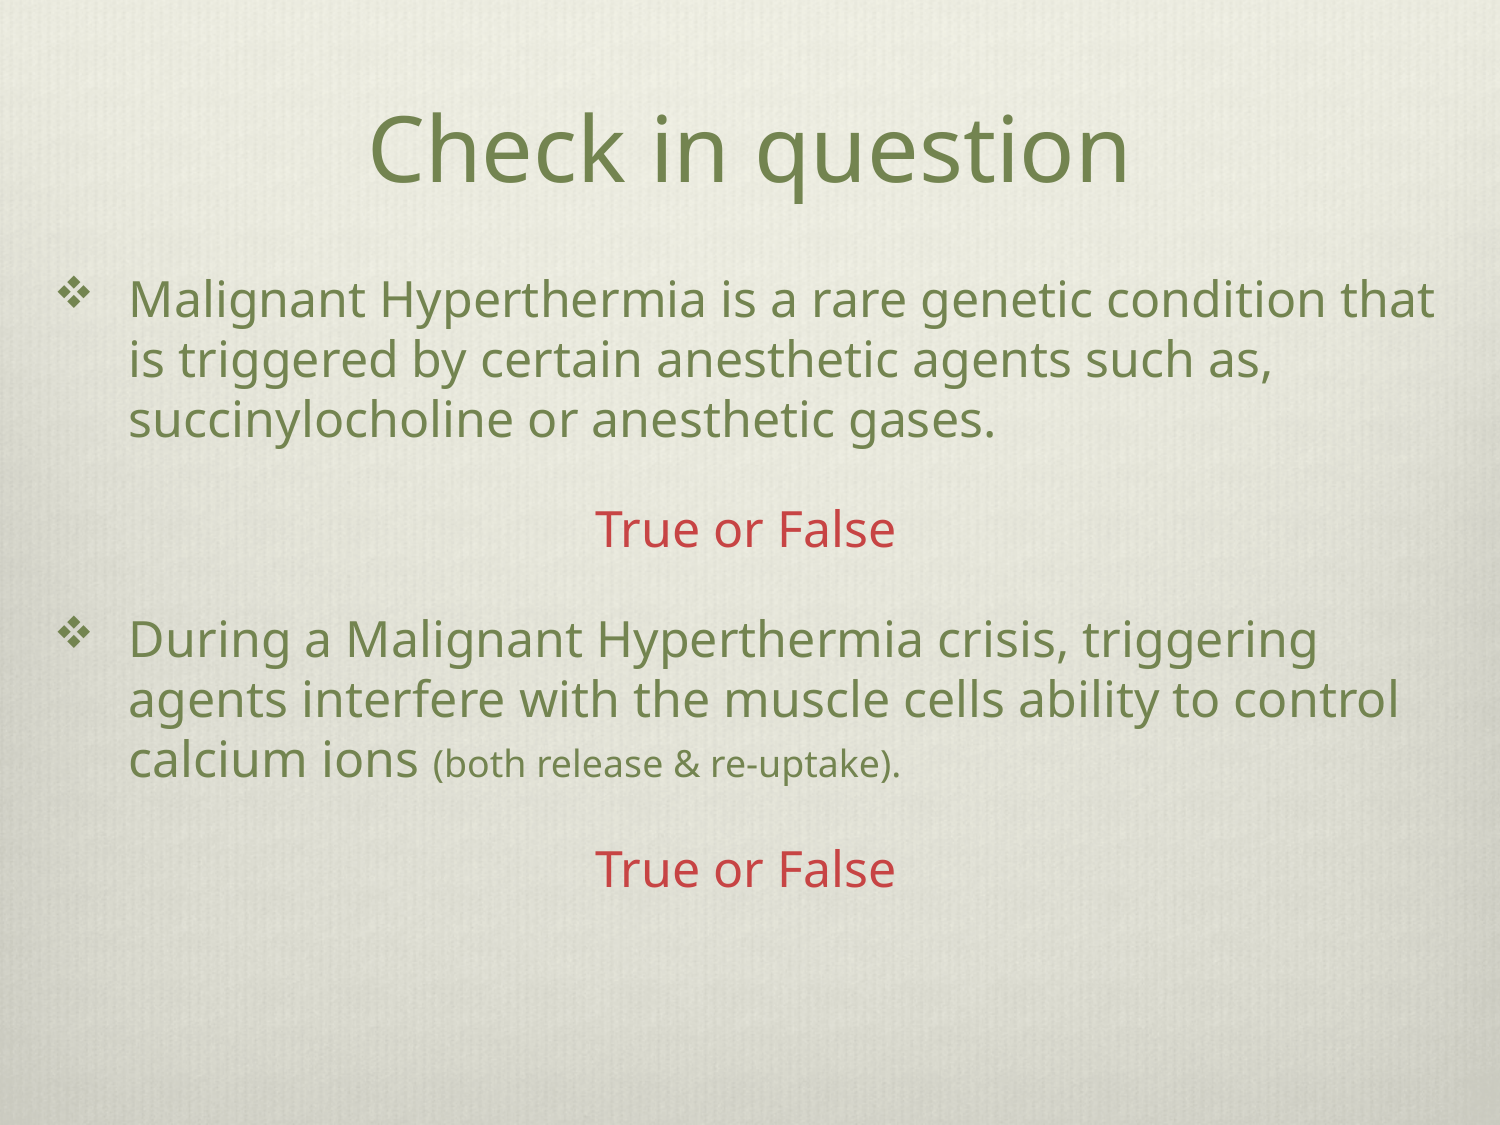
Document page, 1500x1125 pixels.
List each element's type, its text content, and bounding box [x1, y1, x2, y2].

list Malignant Hyperthermia is a rare genetic condition that is triggered by certain anesthetic agents such as, succinylocholine or anesthetic gases. True or False During a Malignant Hyperthermia crisis, triggering agents interfere with the muscle cells ability to control calcium ions (both release & re-uptake). True or False [38, 260, 1454, 1072]
title Check in question [119, 51, 1381, 240]
